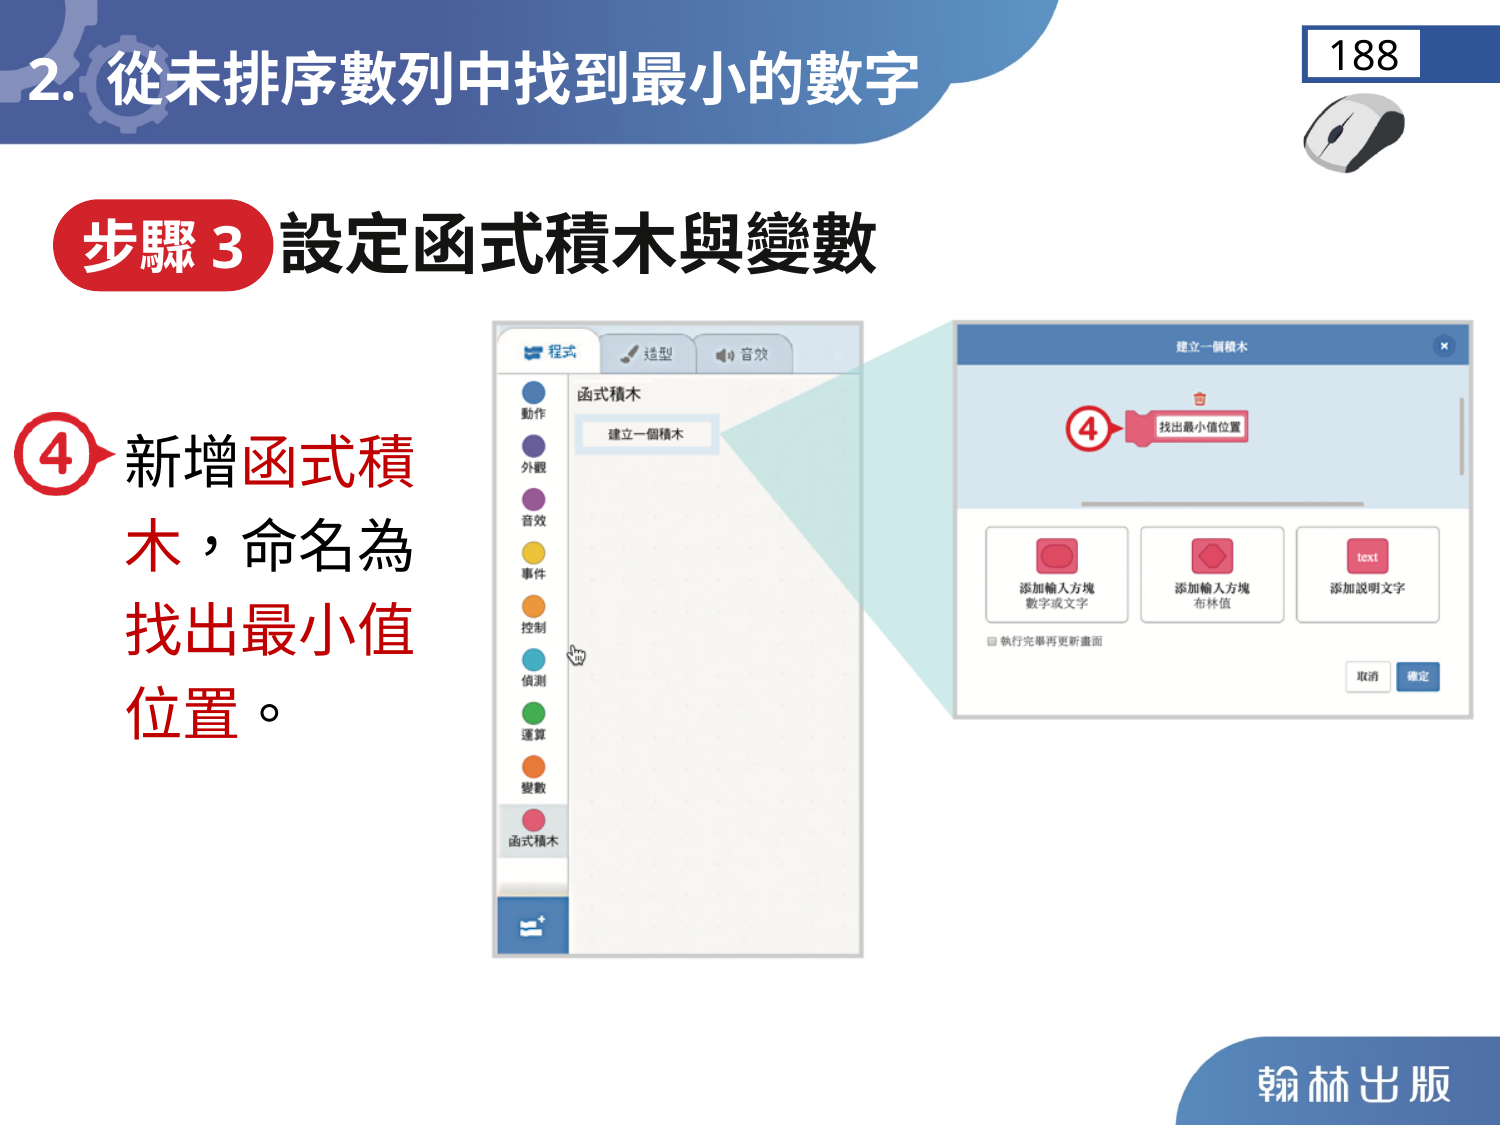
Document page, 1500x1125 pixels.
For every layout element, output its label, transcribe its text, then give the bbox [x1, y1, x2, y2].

text_box 188 [1307, 29, 1421, 78]
text_box 新增函式積木，命名為找出最小值位置。 [109, 403, 440, 755]
text_box 步驟3 [53, 199, 274, 292]
title 2. 從未排序數列中找到最小的數字 [12, 12, 1082, 150]
text_box [1301, 24, 1500, 84]
picture [0, 0, 1500, 1125]
text_box 設定函式積木與變數 [272, 196, 1342, 358]
